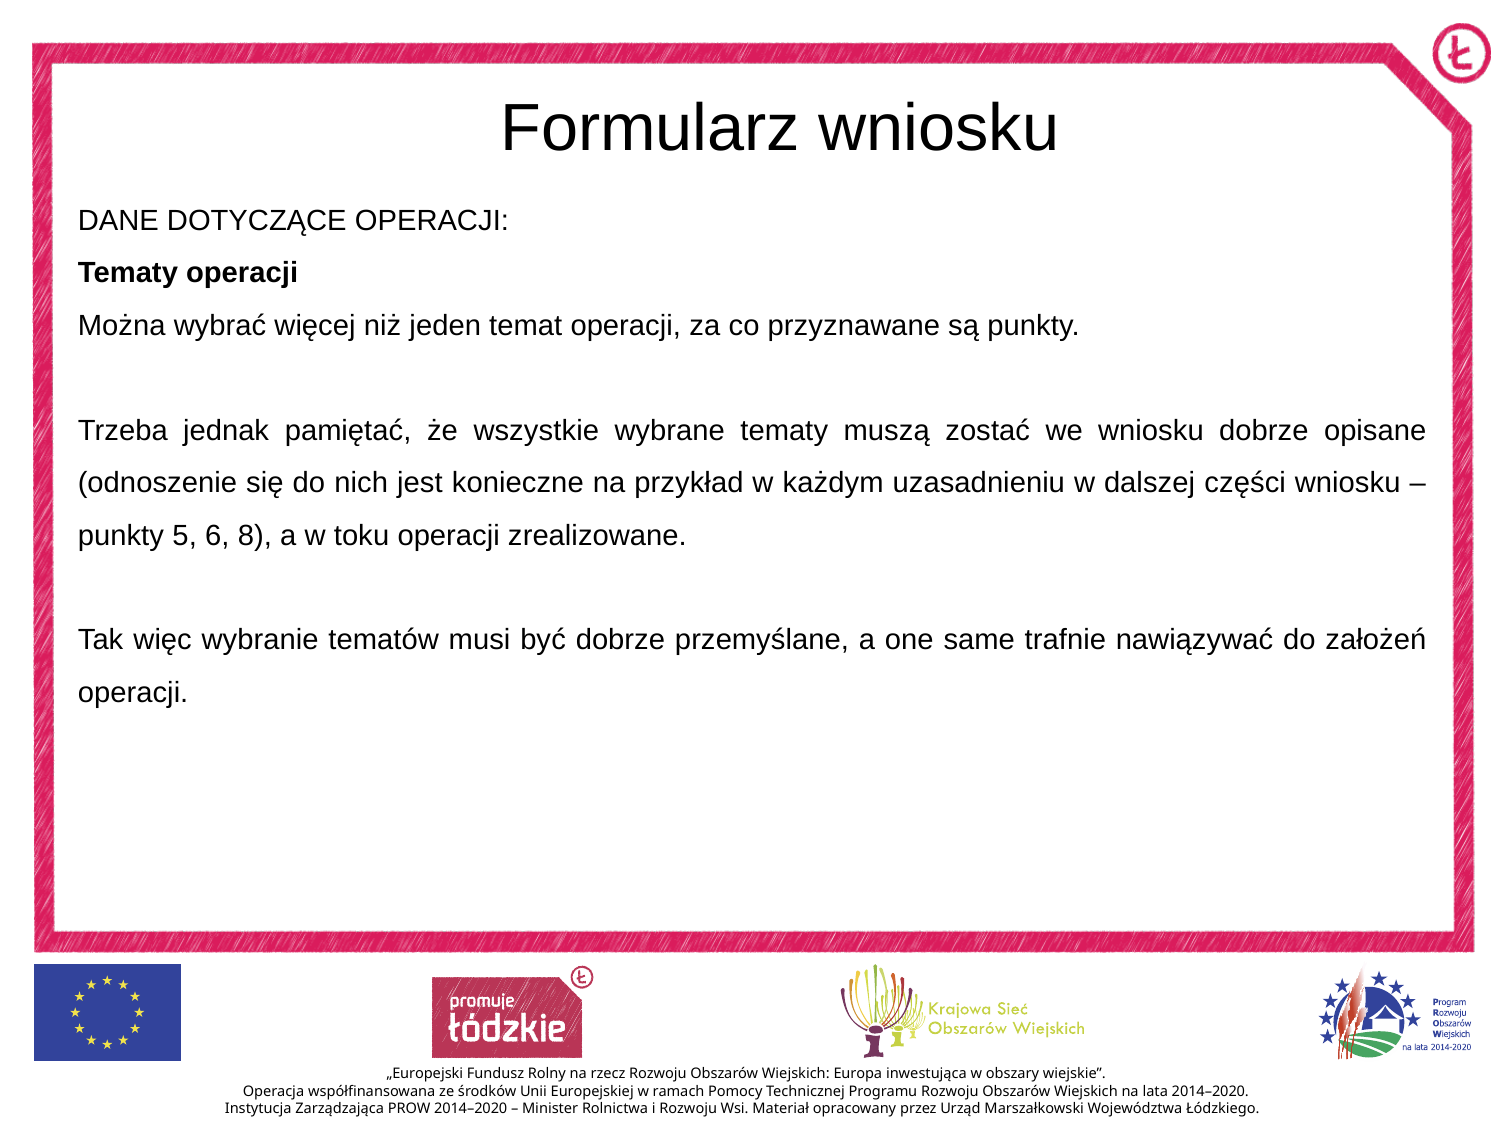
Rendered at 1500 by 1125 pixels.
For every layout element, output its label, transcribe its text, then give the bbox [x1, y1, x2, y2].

picture [31, 23, 1491, 953]
picture [32, 959, 1474, 1063]
text_box „Europejski Fundusz Rolny na rzecz Rozwoju Obszarów Wiejskich: Europa inwestująca w obszary wiejskie”. Operacja współfinansowana ze środków Unii Europejskiej w ramach Pomocy Technicznej Programu Rozwoju Obszarów Wiejskich na lata 2014–2020. Instytucja Zarządzająca PROW 2014–2020 – Minister Rolnictwa i Rozwoju Wsi. Materiał opracowany przez Urząd Marszałkowski Województwa Łódzkiego. [209, 1071, 1283, 1124]
